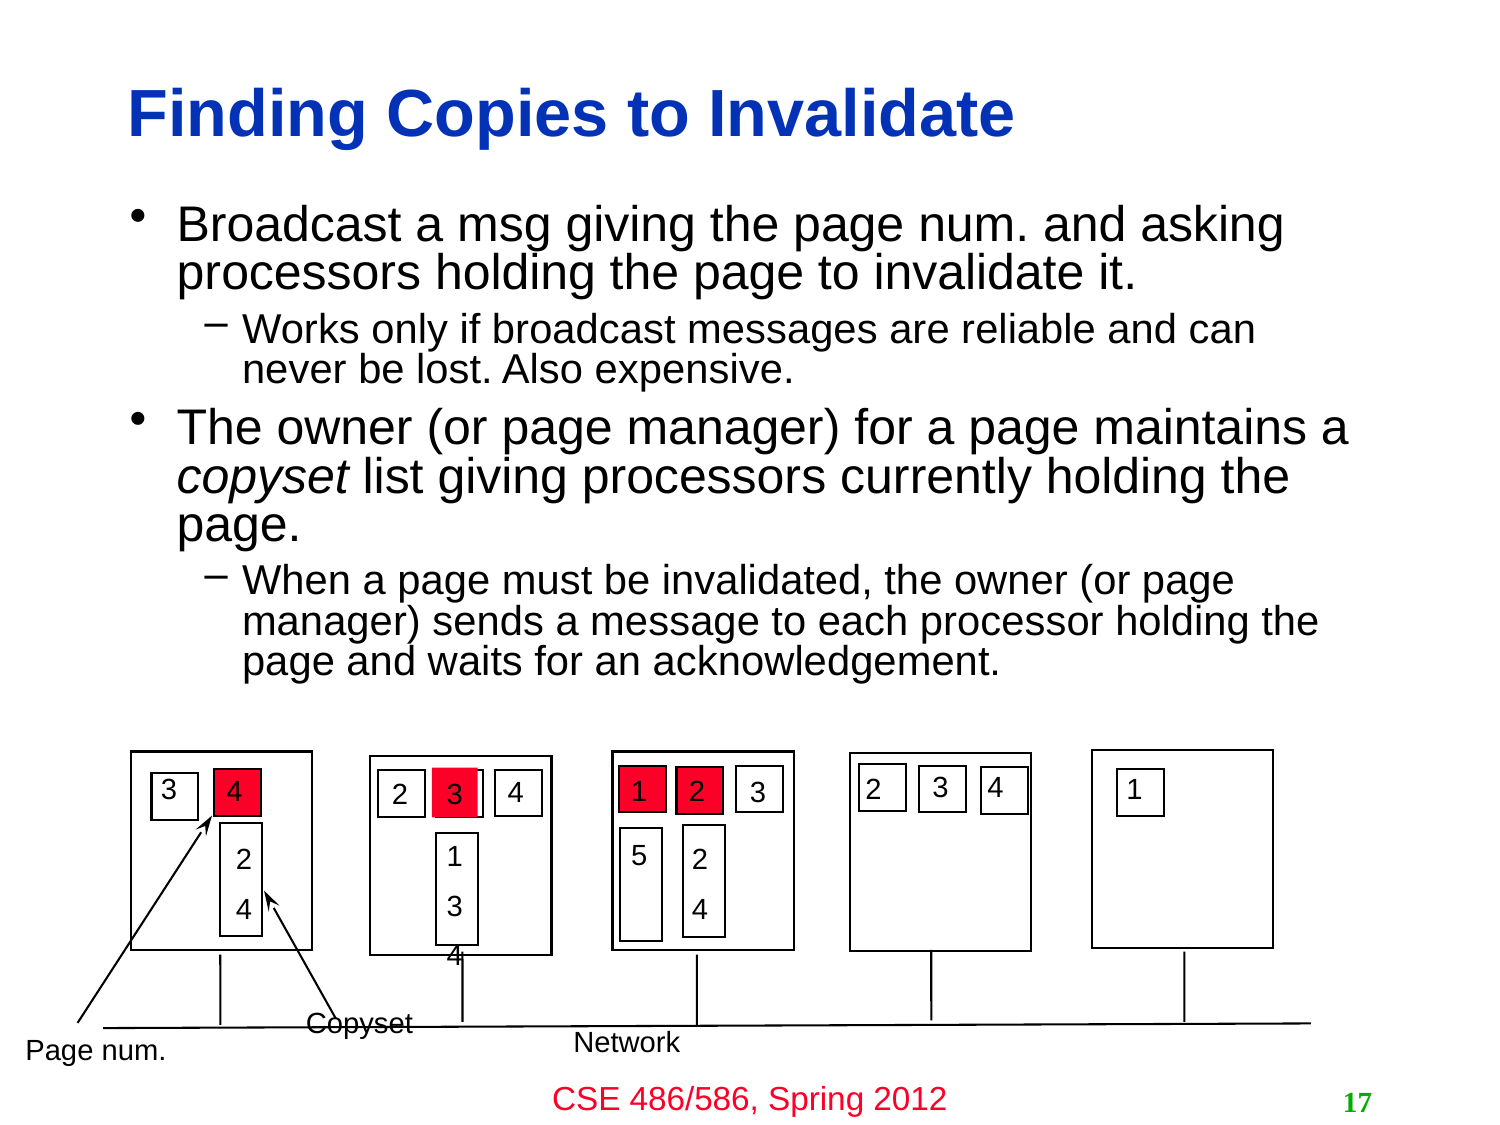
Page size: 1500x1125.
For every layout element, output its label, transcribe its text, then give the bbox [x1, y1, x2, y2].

text_box [539, 770, 543, 816]
text_box [1092, 749, 1274, 949]
text_box [214, 768, 261, 816]
text_box Network [558, 1016, 696, 1066]
text_box 3 [431, 767, 478, 818]
text_box [897, 763, 907, 811]
text_box [849, 753, 1032, 952]
text_box [981, 767, 1029, 814]
title Finding Copies to Invalidate [112, 53, 1310, 176]
text_box Copyset [290, 997, 429, 1047]
text_box [264, 890, 280, 912]
text_box [682, 825, 725, 938]
text_box [131, 751, 313, 950]
text_box 4 [211, 764, 258, 815]
text_box 3 [145, 762, 192, 813]
text_box [1117, 768, 1164, 816]
text_box 1 3 4 [431, 830, 478, 979]
text_box 2 4 [677, 833, 724, 933]
text_box [370, 756, 552, 955]
text_box [195, 815, 212, 837]
text_box 2 [850, 762, 897, 813]
text_box [620, 879, 663, 941]
slide_number 17 [1074, 1076, 1388, 1125]
list Broadcast a msg giving the page num. and asking processors holding the page to invalidate it. Works only if broadcast messages are reliable and can never be lost. Also expensive. The owner (or page manager) for a page maintains a copyset list giving processors currently holding the page. When a page must be invalidated, the owner (or page manager) sends a message to each processor holding the page and waits for an acknowledgement. [114, 195, 1376, 1005]
text_box [612, 751, 794, 950]
text_box [720, 767, 724, 814]
text_box 3 [917, 761, 964, 812]
text_box [478, 770, 483, 818]
text_box 2 [673, 764, 720, 815]
text_box [151, 773, 199, 821]
text_box 1 [1111, 762, 1158, 813]
text_box 2 4 [220, 833, 267, 933]
text_box 1 [616, 764, 663, 815]
text_box 3 [734, 766, 781, 816]
text_box 4 [492, 766, 539, 816]
text_box 2 [377, 767, 424, 818]
text_box 4 [972, 761, 1019, 812]
text_box Page num. [10, 1023, 182, 1074]
text_box 5 [616, 828, 663, 879]
text_box [220, 823, 263, 833]
